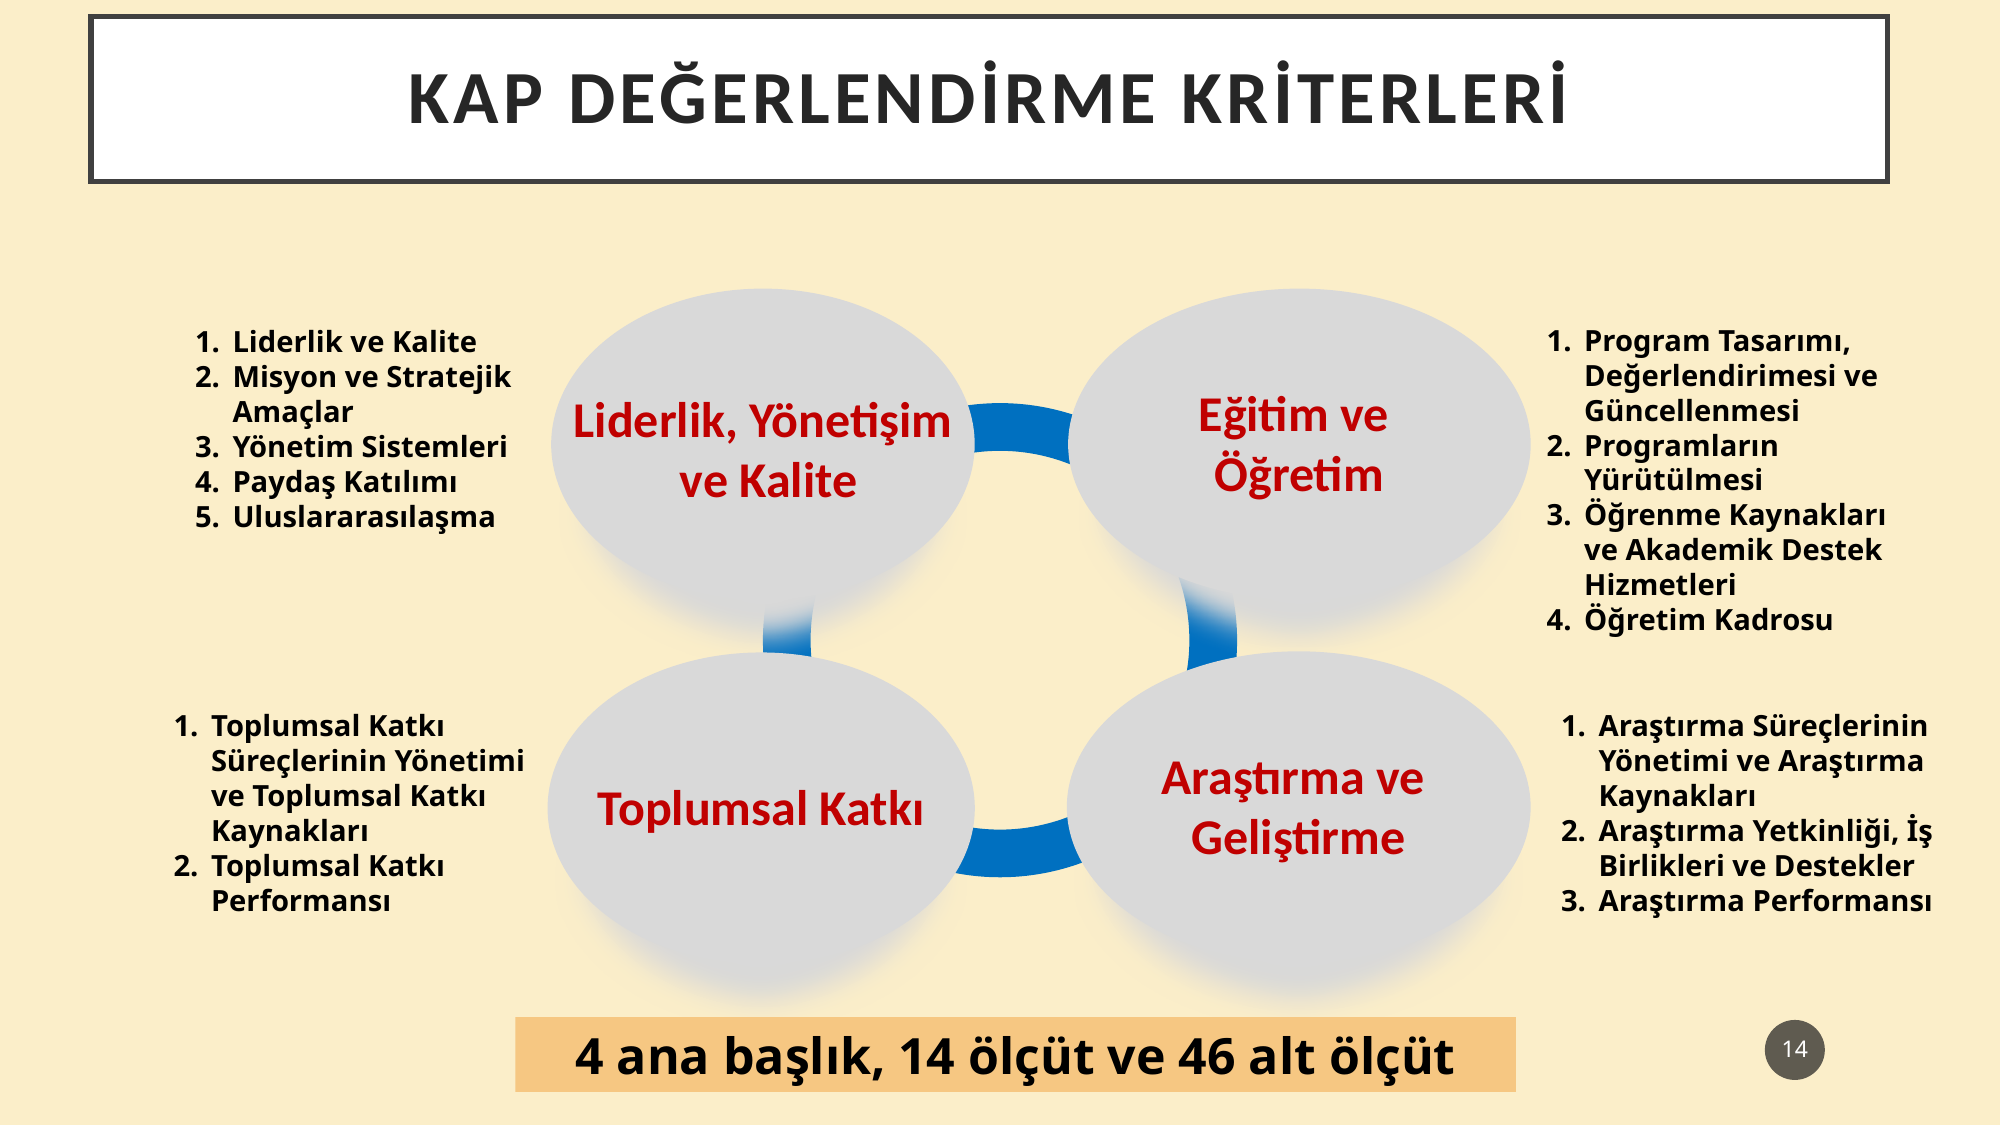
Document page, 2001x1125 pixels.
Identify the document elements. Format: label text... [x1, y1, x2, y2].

text_box [975, 816, 1066, 879]
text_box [1066, 651, 1531, 1034]
text_box Liderlik ve Kalite Misyon ve Stratejik Amaçlar Yönetim Sistemleri Paydaş Katılımı Uluslararasılaşma [180, 315, 551, 576]
text_box Araştırma Süreçlerinin Yönetimi ve Araştırma Kaynakları Araştırma Yetkinliği, İş Birlikleri ve Destekler Araştırma Performansı [1546, 700, 1984, 960]
text_box [981, 402, 1068, 465]
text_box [1068, 288, 1531, 651]
text_box Program Tasarımı, Değerlendirimesi ve Güncellenmesi Programların Yürütülmesi Öğrenme Kaynakları ve Akademik Destek Hizmetleri Öğretim Kadrosu [1531, 314, 1911, 644]
text_box 4 ana başlık, 14 ölçüt ve 46 alt ölçüt [515, 1017, 1516, 1092]
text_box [547, 652, 975, 1035]
text_box Toplumsal Katkı Süreçlerinin Yönetimi ve Toplumsal Katkı Kaynakları Toplumsal Katkı Performansı [158, 700, 547, 960]
slide_number 14 [1764, 1019, 1825, 1080]
text_box KAP DEĞERLENDİRME KRİTERLERİ [91, 16, 1888, 182]
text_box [551, 288, 981, 671]
